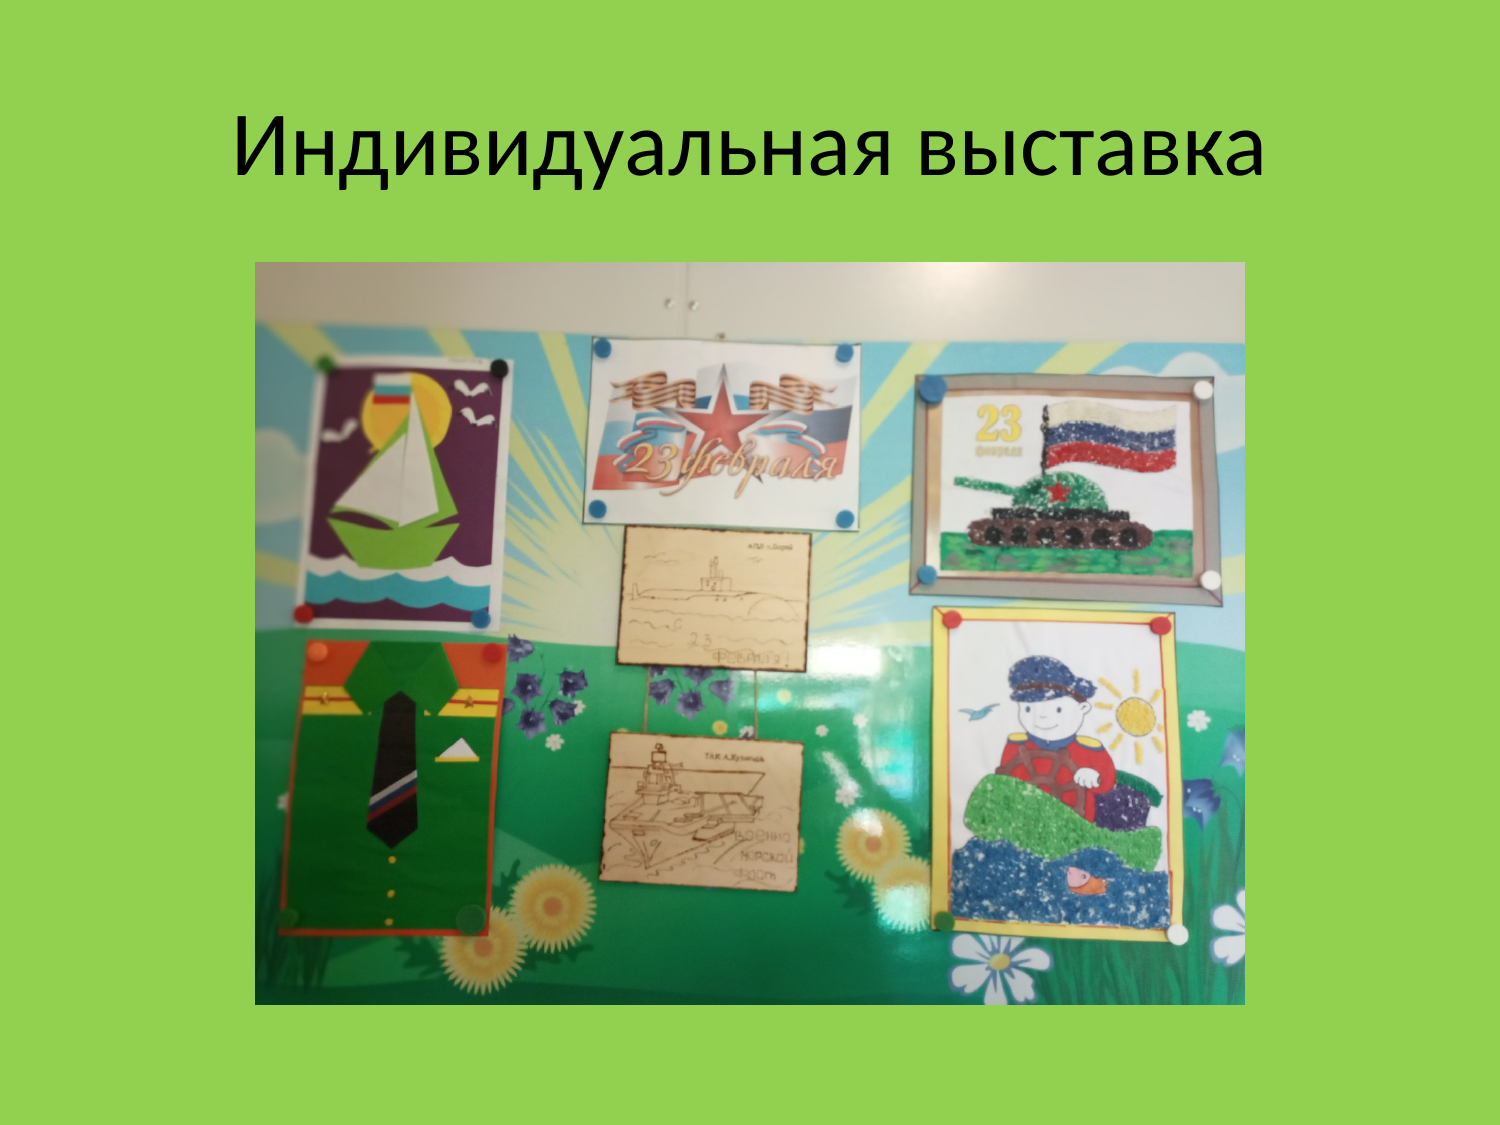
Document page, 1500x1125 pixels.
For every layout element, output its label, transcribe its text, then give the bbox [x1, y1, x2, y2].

title Индивидуальная выставка [75, 45, 1425, 233]
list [254, 262, 1246, 1006]
